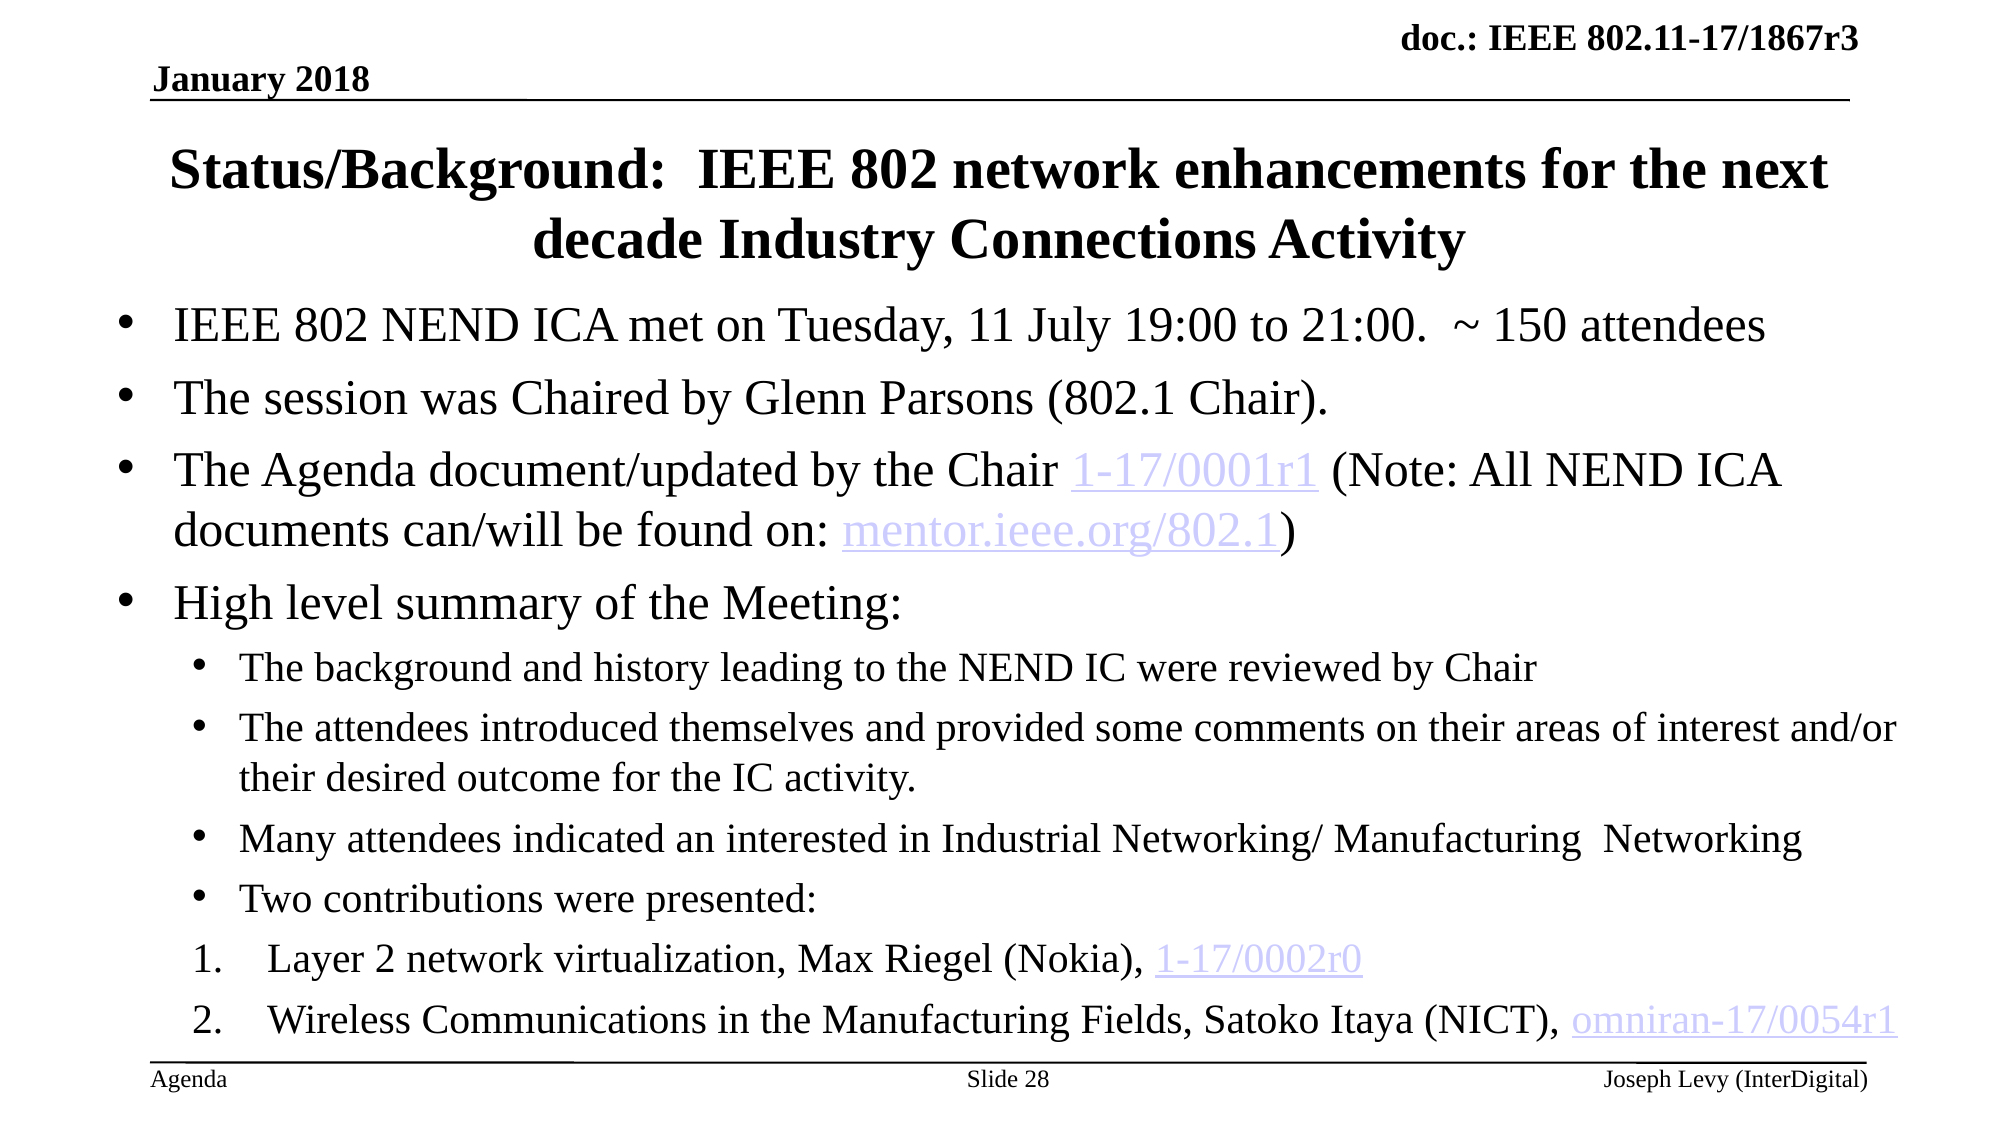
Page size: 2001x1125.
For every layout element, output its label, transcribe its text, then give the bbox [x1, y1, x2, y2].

slide_number Slide 28 [950, 1061, 1067, 1123]
footer Joseph Levy (InterDigital) [1171, 1061, 1869, 1093]
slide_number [152, 54, 563, 100]
title Status/Background: IEEE 802 network enhancements for the next decade Industry Connections Activity [149, 112, 1850, 283]
list IEEE 802 NEND ICA met on Tuesday, 11 July 19:00 to 21:00. ~ 150 attendees The session was Chaired by Glenn Parsons (802.1 Chair). The Agenda document/updated by the Chair 1-17/0001r1 (Note: All NEND ICA documents can/will be found on: mentor.ieee.org/802.1) High level summary of the Meeting: The background and history leading to the NEND IC were reviewed by Chair The attendees introduced themselves and provided some comments on their areas of interest and/or their desired outcome for the IC activity. Many attendees indicated an interested in Industrial Networking/ Manufacturing Networking Two contributions were presented: Layer 2 network virtualization, Max Riegel (Nokia), 1-17/0002r0 Wireless Communications in the Manufacturing Fields, Satoko Itaya (NICT), omniran-17/0054r1 [101, 283, 1915, 1051]
